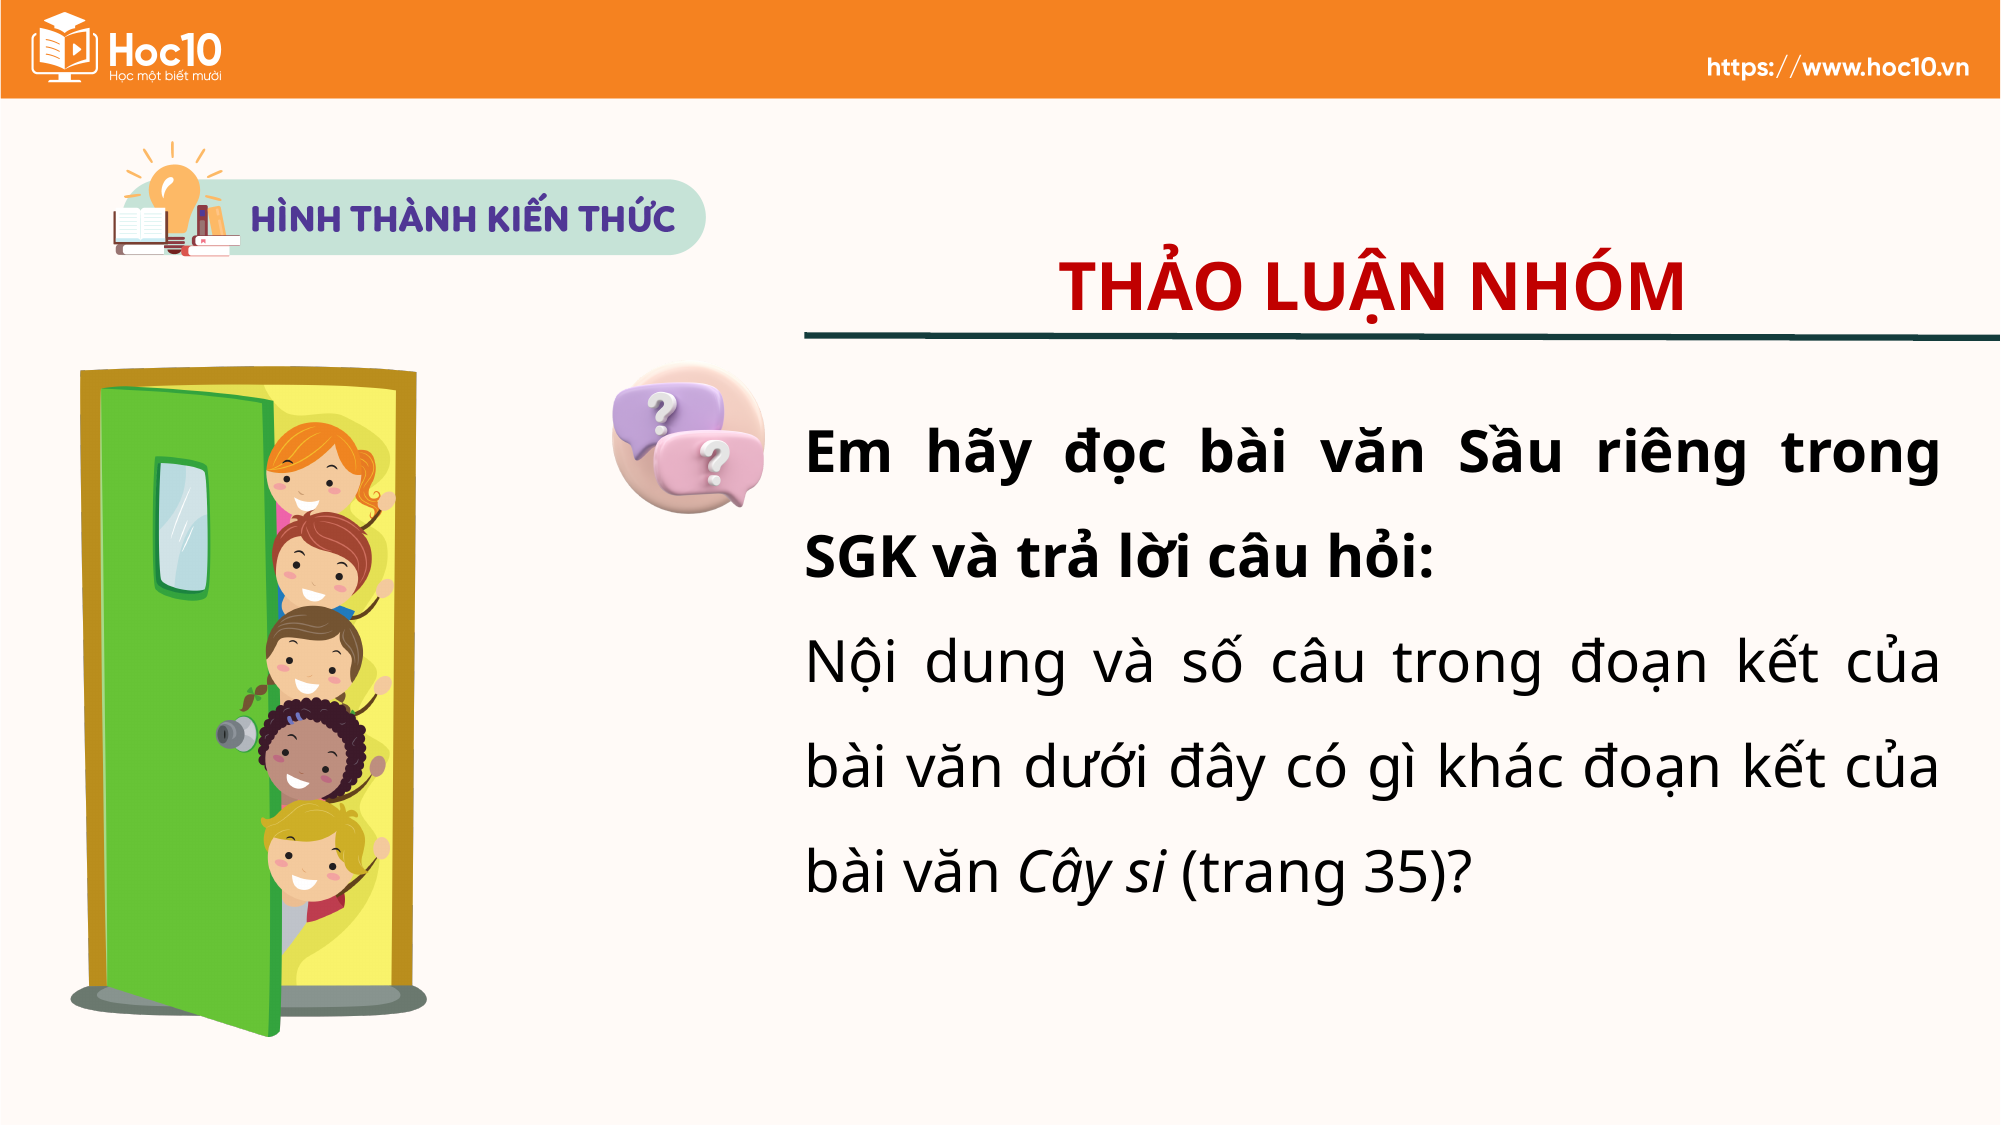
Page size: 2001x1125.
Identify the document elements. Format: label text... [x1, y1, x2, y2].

text_box THẢO LUẬN NHÓM [1048, 243, 1699, 324]
text_box Em hãy đọc bài văn Sầu riêng trong SGK và trả lời câu hỏi: Nội dung và số câu trong đoạn kết của bài văn dưới đây có gì khác đoạn kết của bài văn Cây si (trang 35)? [804, 378, 1943, 904]
picture [0, 0, 2001, 1125]
